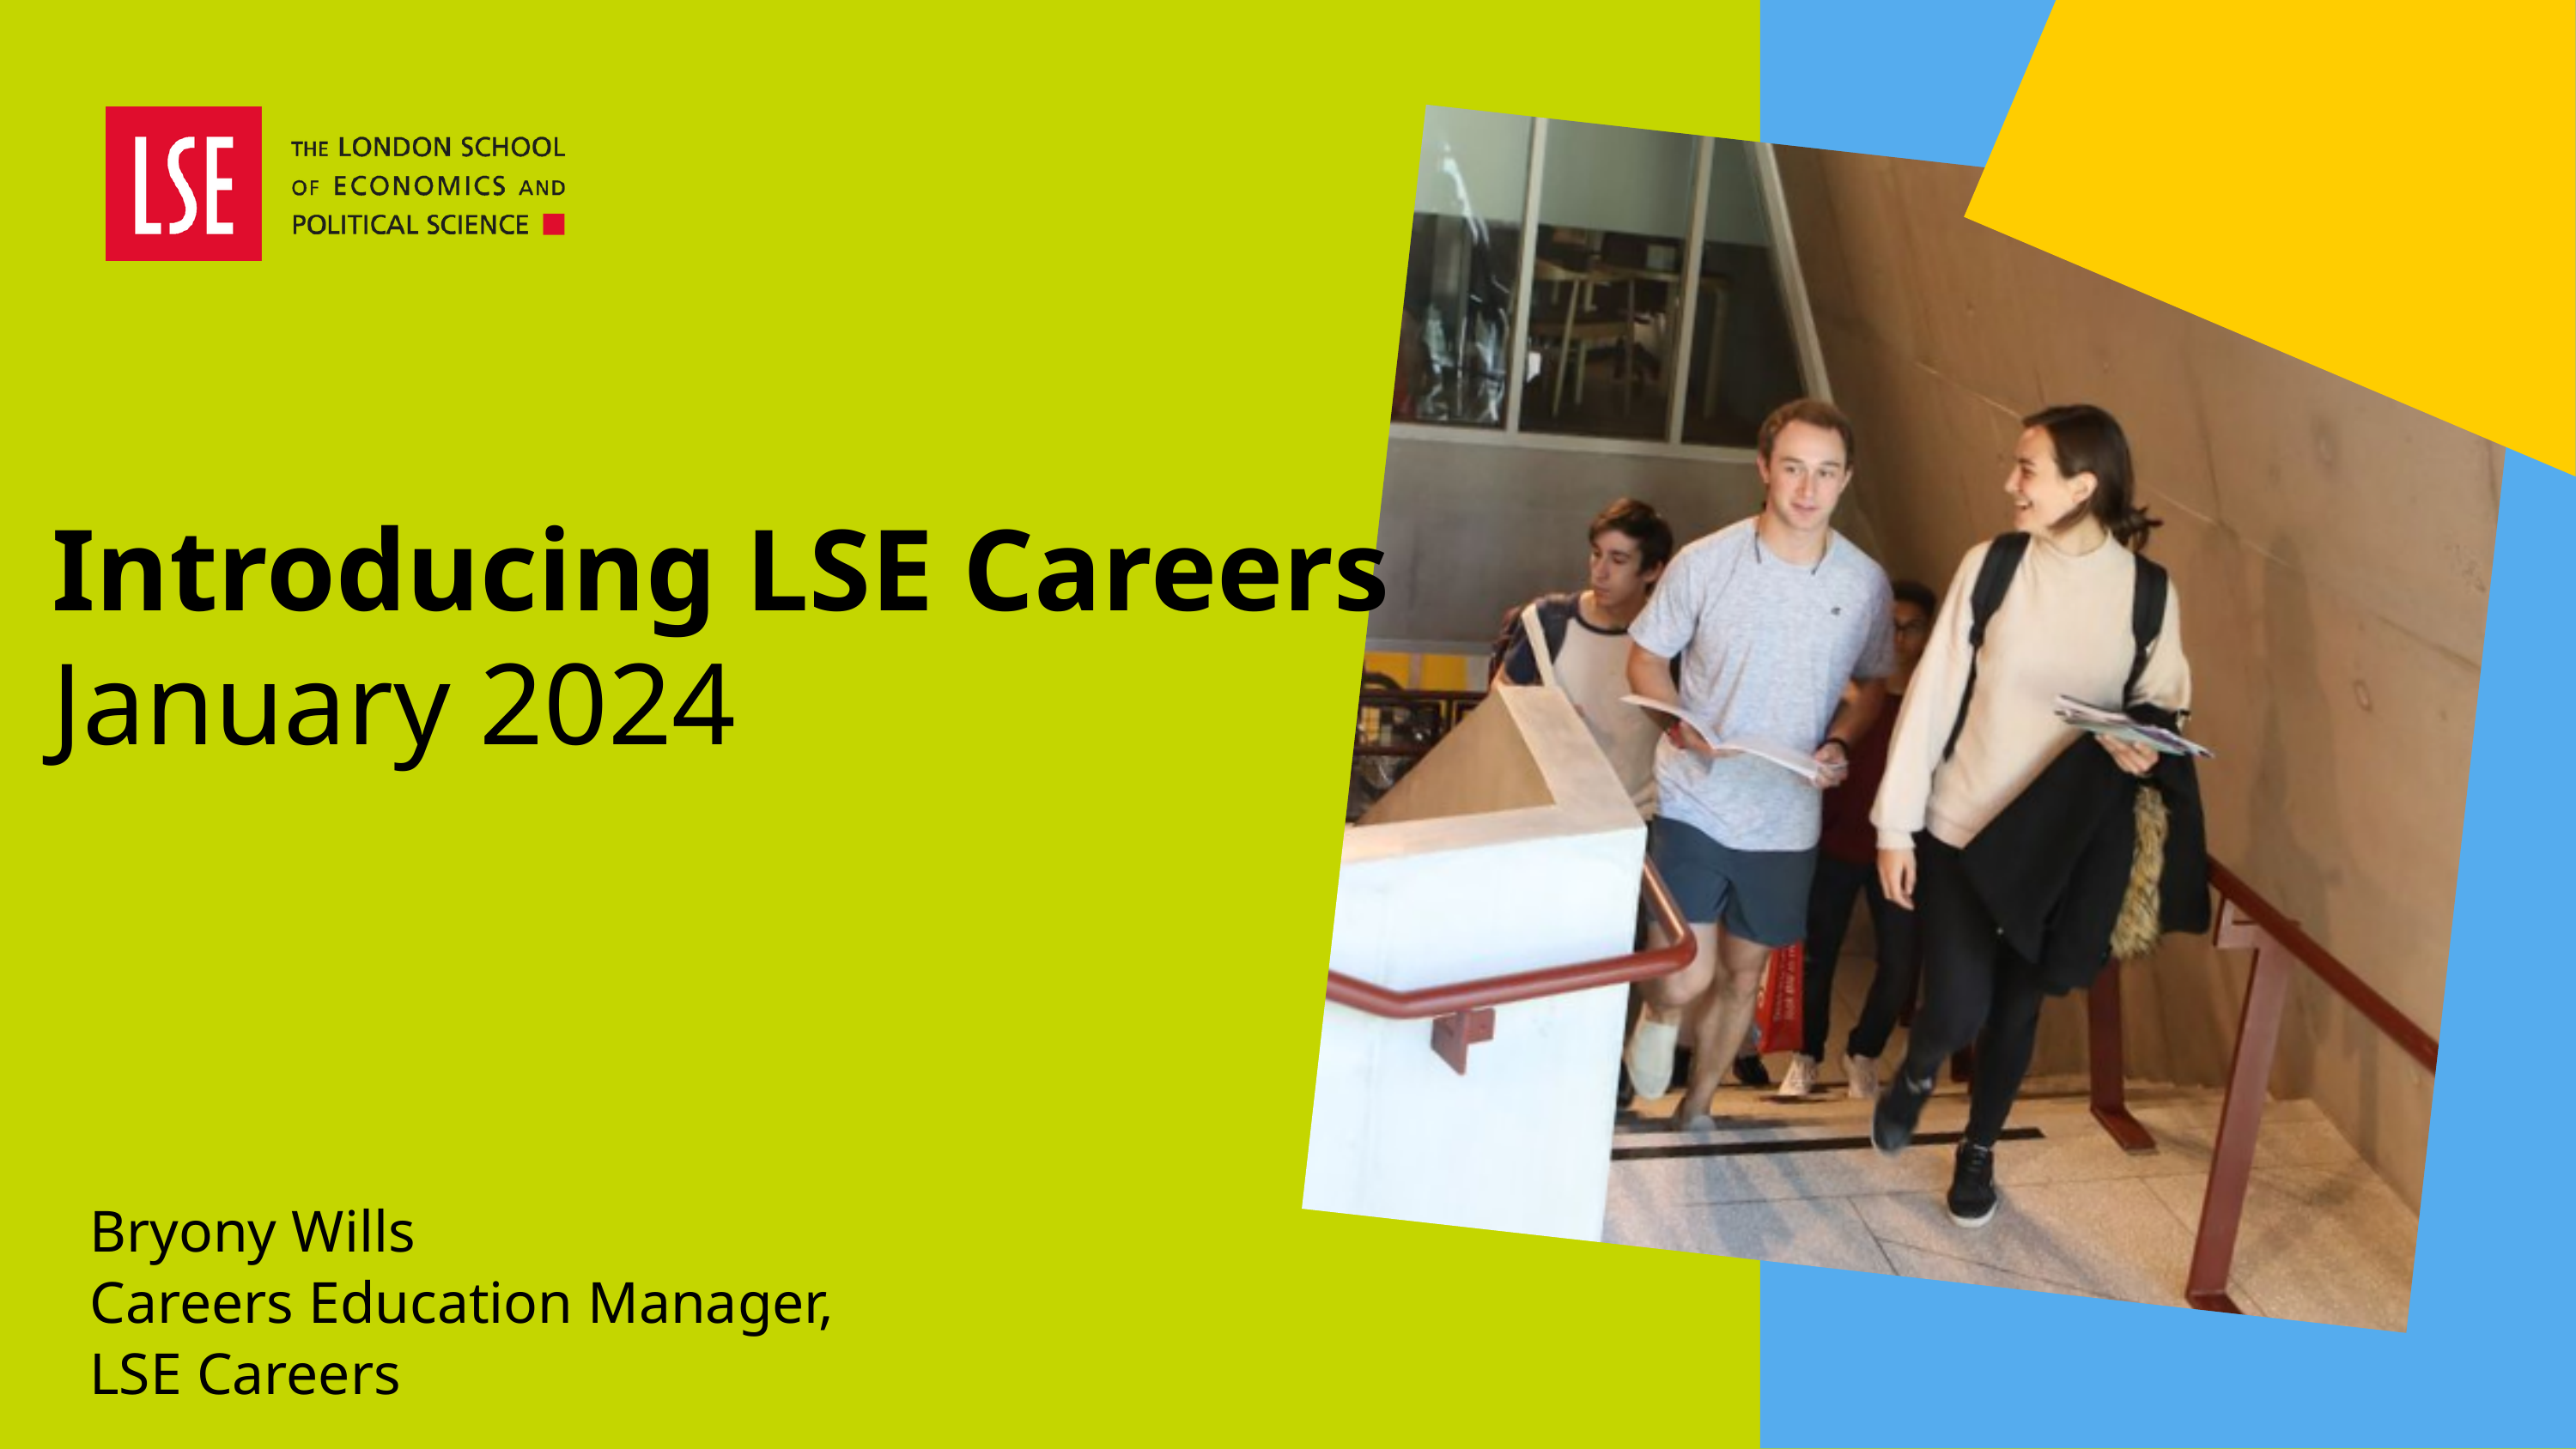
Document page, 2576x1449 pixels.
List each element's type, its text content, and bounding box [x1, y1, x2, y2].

title Introducing LSE Careers January 2024 [37, 456, 1412, 774]
subtitle Bryony Wills Careers Education Manager, LSE Careers [76, 1185, 1168, 1414]
picture [1302, 104, 2506, 1333]
picture [106, 106, 586, 261]
